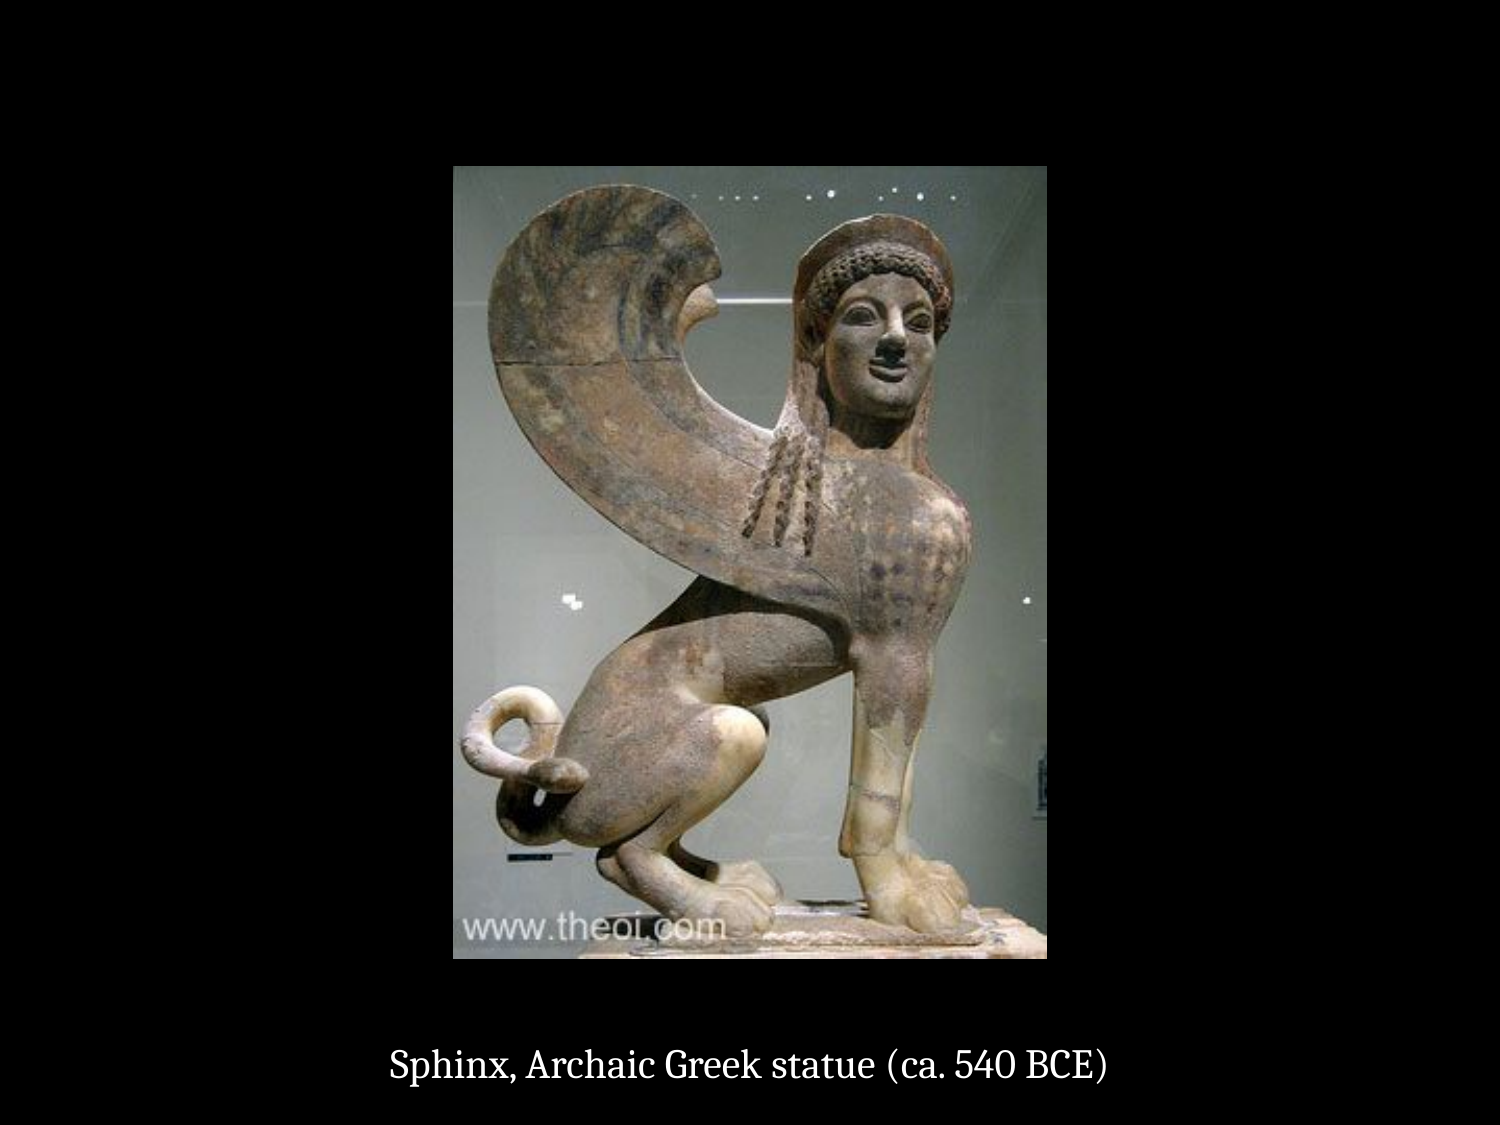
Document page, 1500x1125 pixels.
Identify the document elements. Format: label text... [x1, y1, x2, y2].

picture [452, 166, 1048, 959]
text_box Sphinx, Archaic Greek statue (ca. 540 BCE) [0, 1029, 1500, 1095]
